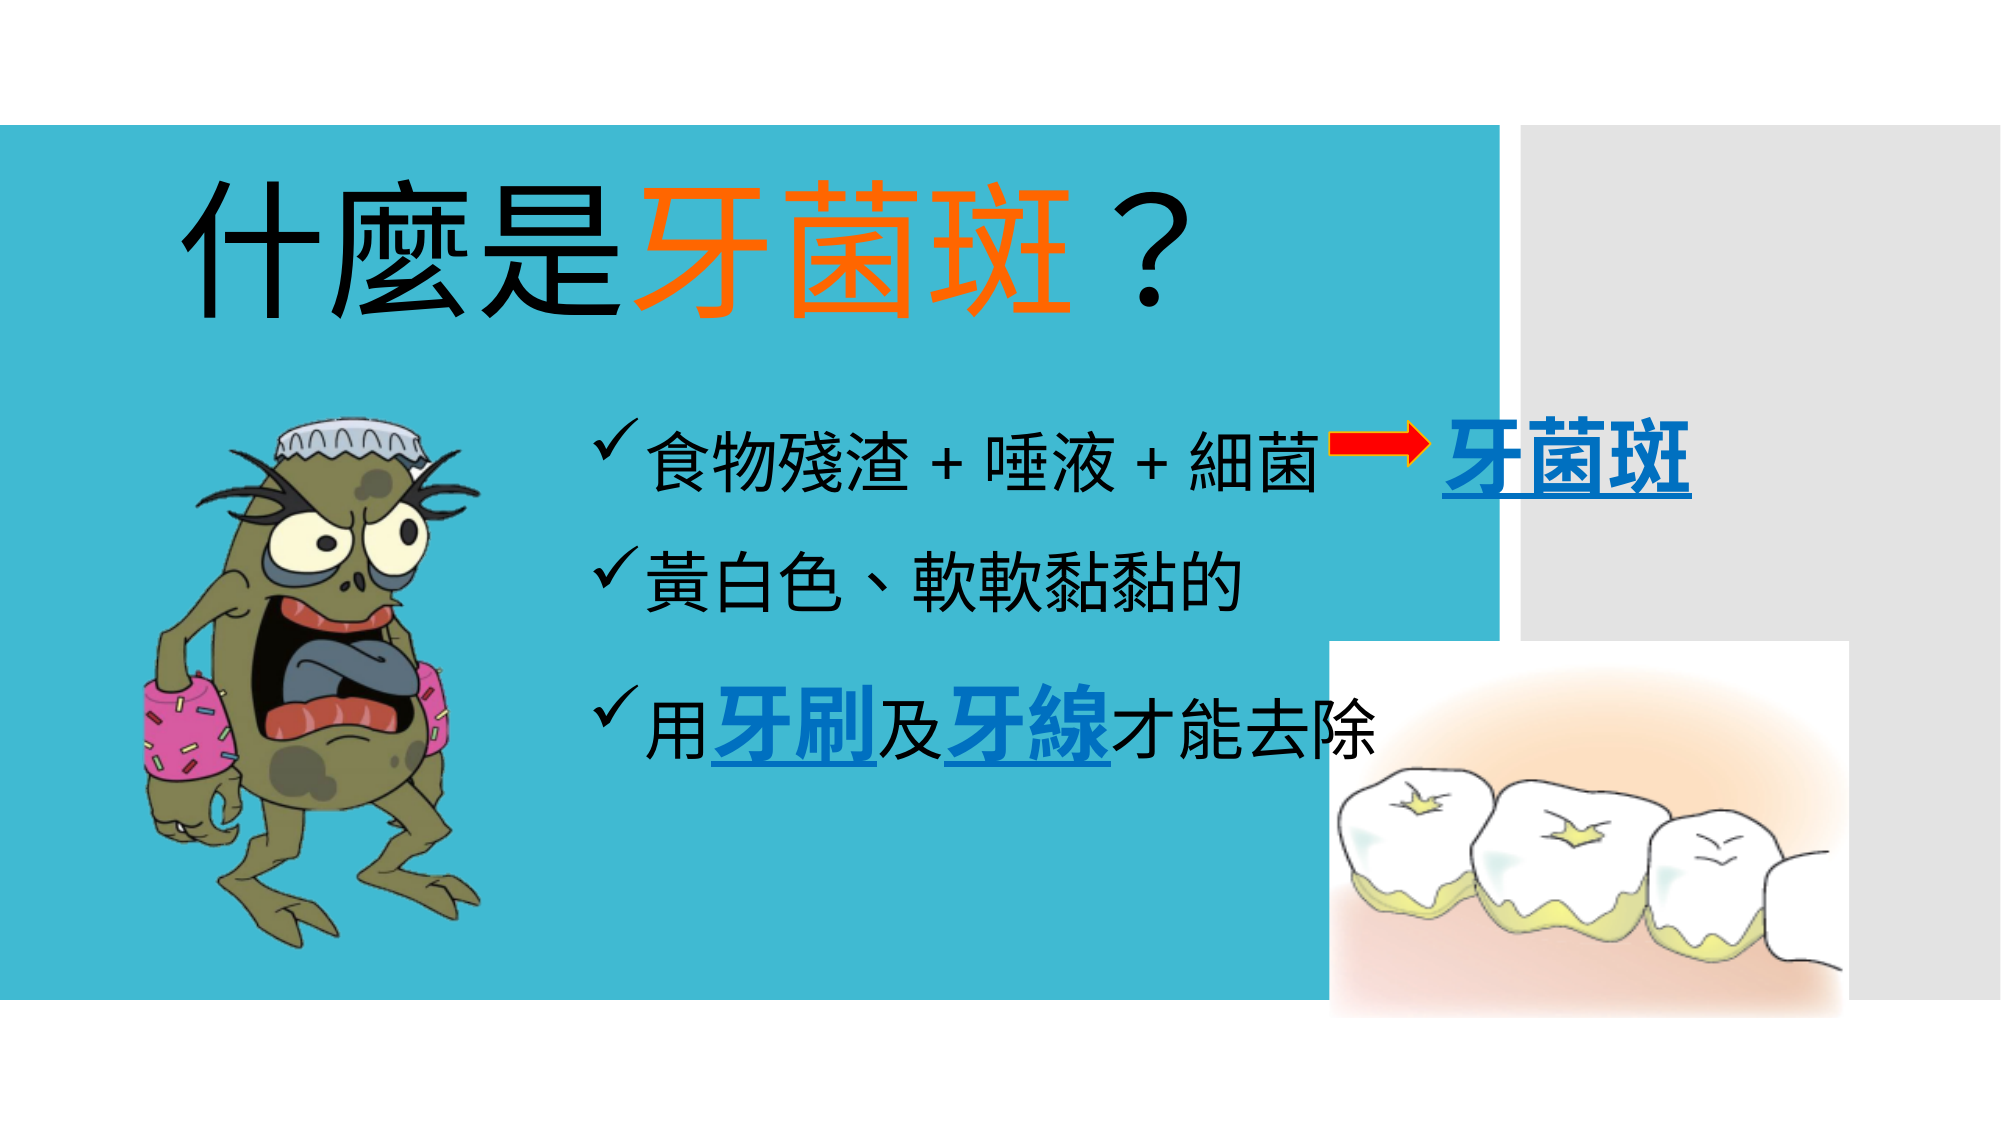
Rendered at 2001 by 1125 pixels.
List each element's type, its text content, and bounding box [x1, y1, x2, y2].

text_box 什麼是牙菌斑？ [161, 149, 1242, 345]
picture [131, 369, 493, 952]
picture [1329, 640, 1850, 1019]
text_box 黃白色、軟軟黏黏的 用牙刷及牙線才能去除 [573, 536, 1542, 884]
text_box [573, 346, 1886, 496]
